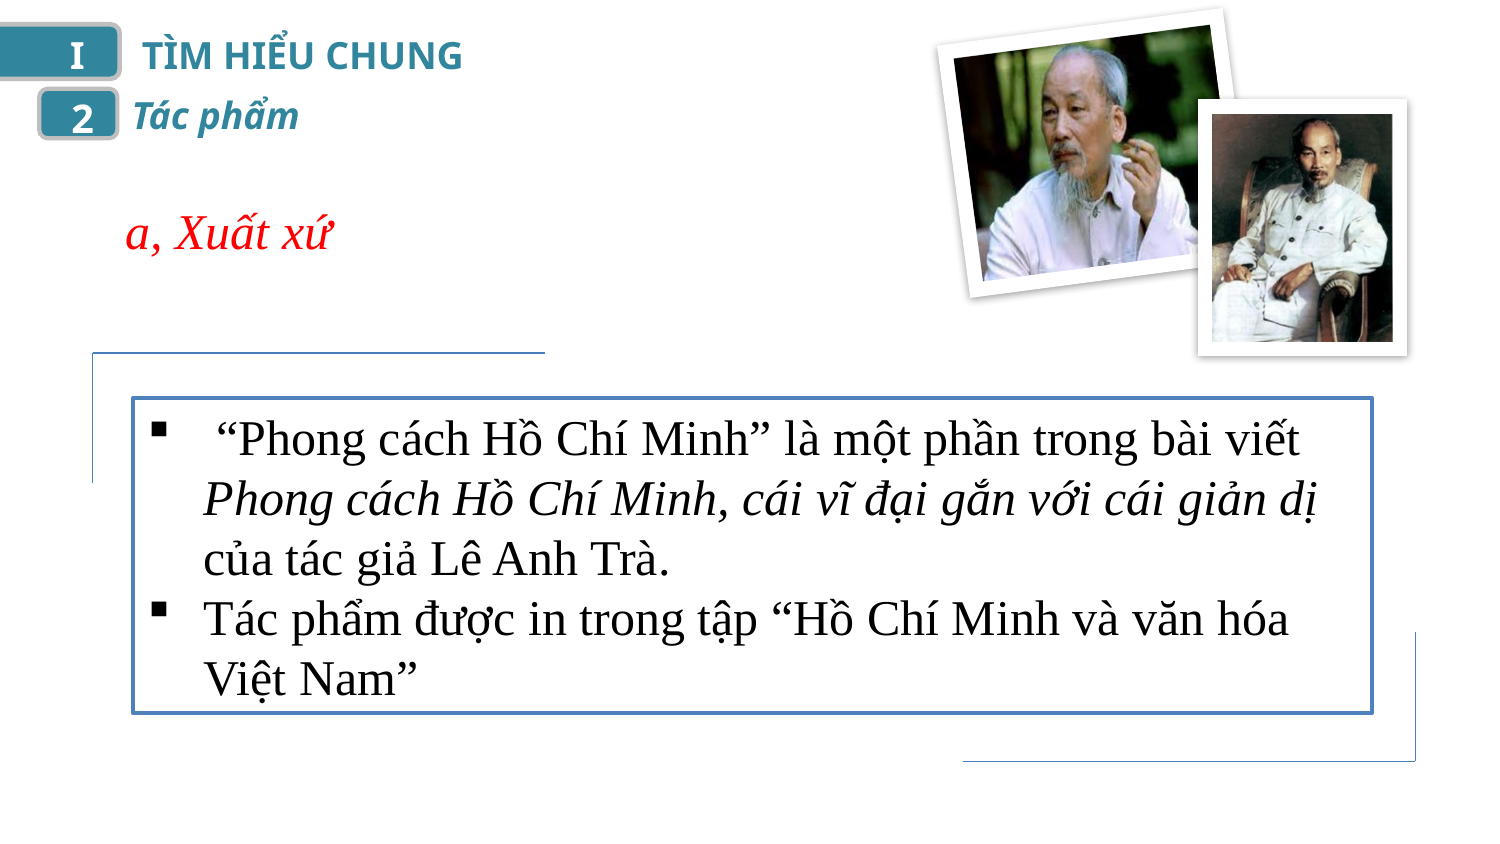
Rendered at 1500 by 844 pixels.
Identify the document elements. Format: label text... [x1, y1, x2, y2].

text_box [0, 24, 605, 86]
text_box “Phong cách Hồ Chí Minh” là một phần trong bài viết Phong cách Hồ Chí Minh, cái vĩ đại gắn với cái giản dị của tác giả Lê Anh Trà. Tác phẩm được in trong tập “Hồ Chí Minh và văn hóa Việt Nam” [131, 396, 1374, 715]
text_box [39, 85, 751, 151]
text_box a, Xuất xứ [110, 192, 455, 268]
picture [954, 25, 1393, 342]
